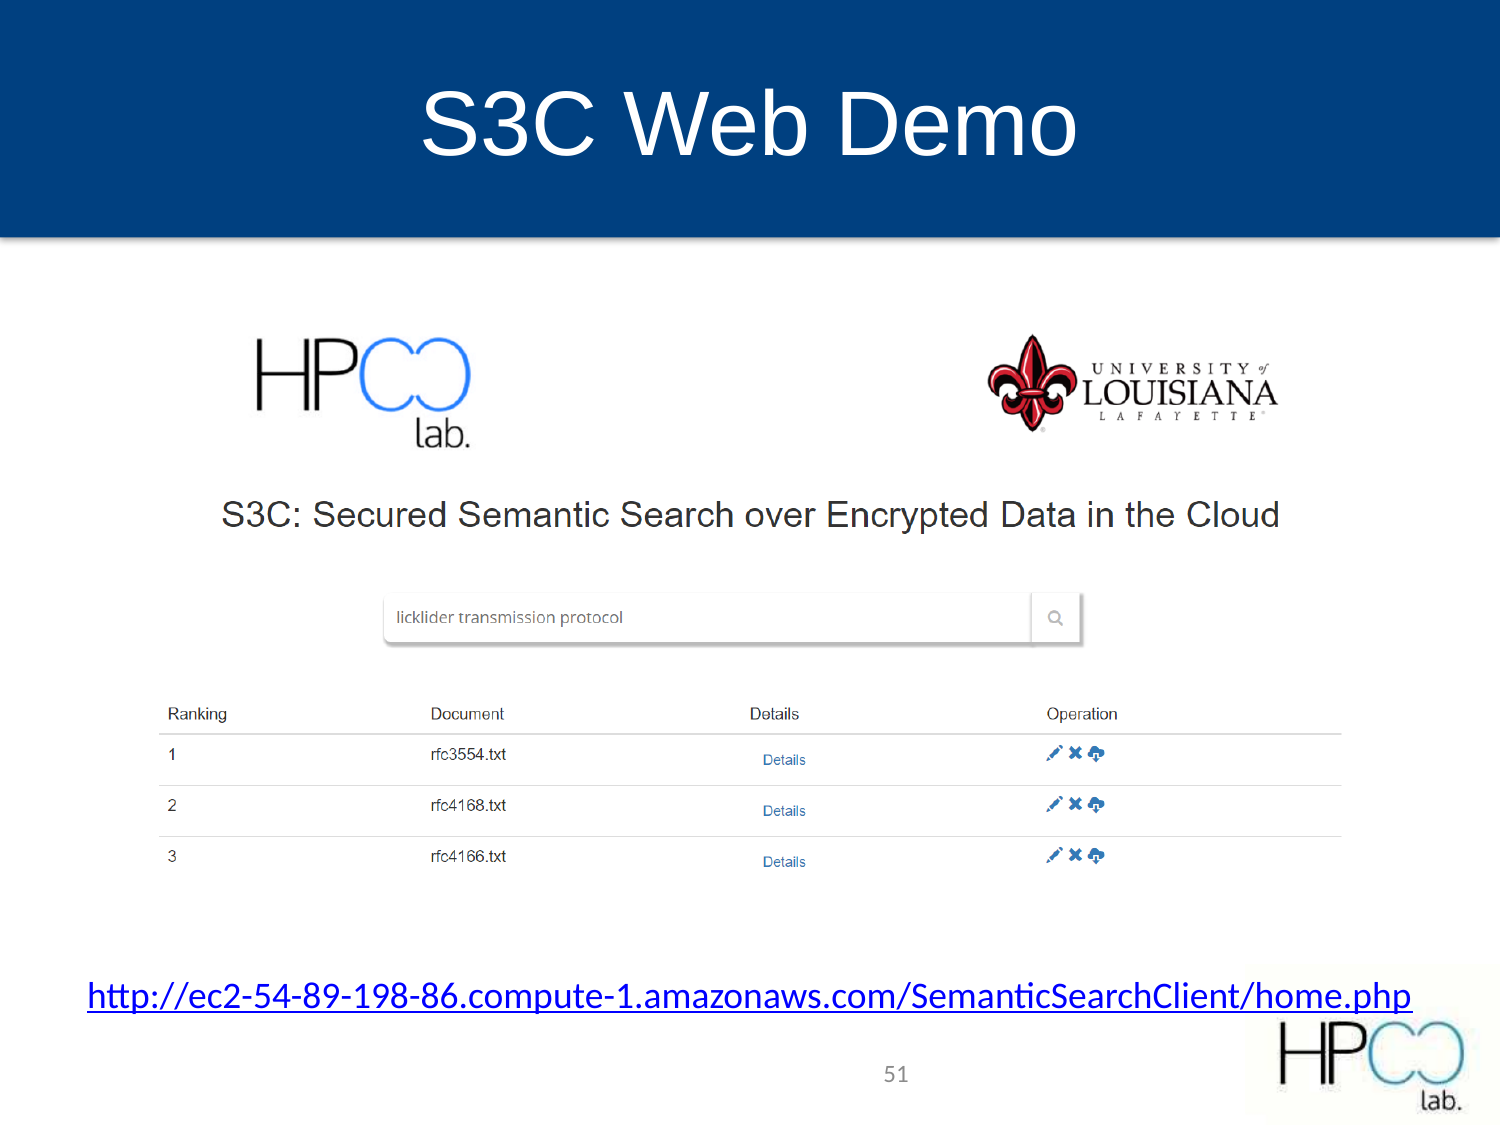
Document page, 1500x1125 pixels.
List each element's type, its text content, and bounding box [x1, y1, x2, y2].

text_box http://ec2-54-89-198-86.compute-1.amazonaws.com/SemanticSearchClient/home.php [72, 963, 1428, 1069]
title S3C Web Demo [75, 24, 1425, 213]
slide_number 51 [573, 1069, 924, 1103]
picture [1245, 964, 1500, 1125]
picture [121, 290, 1379, 886]
